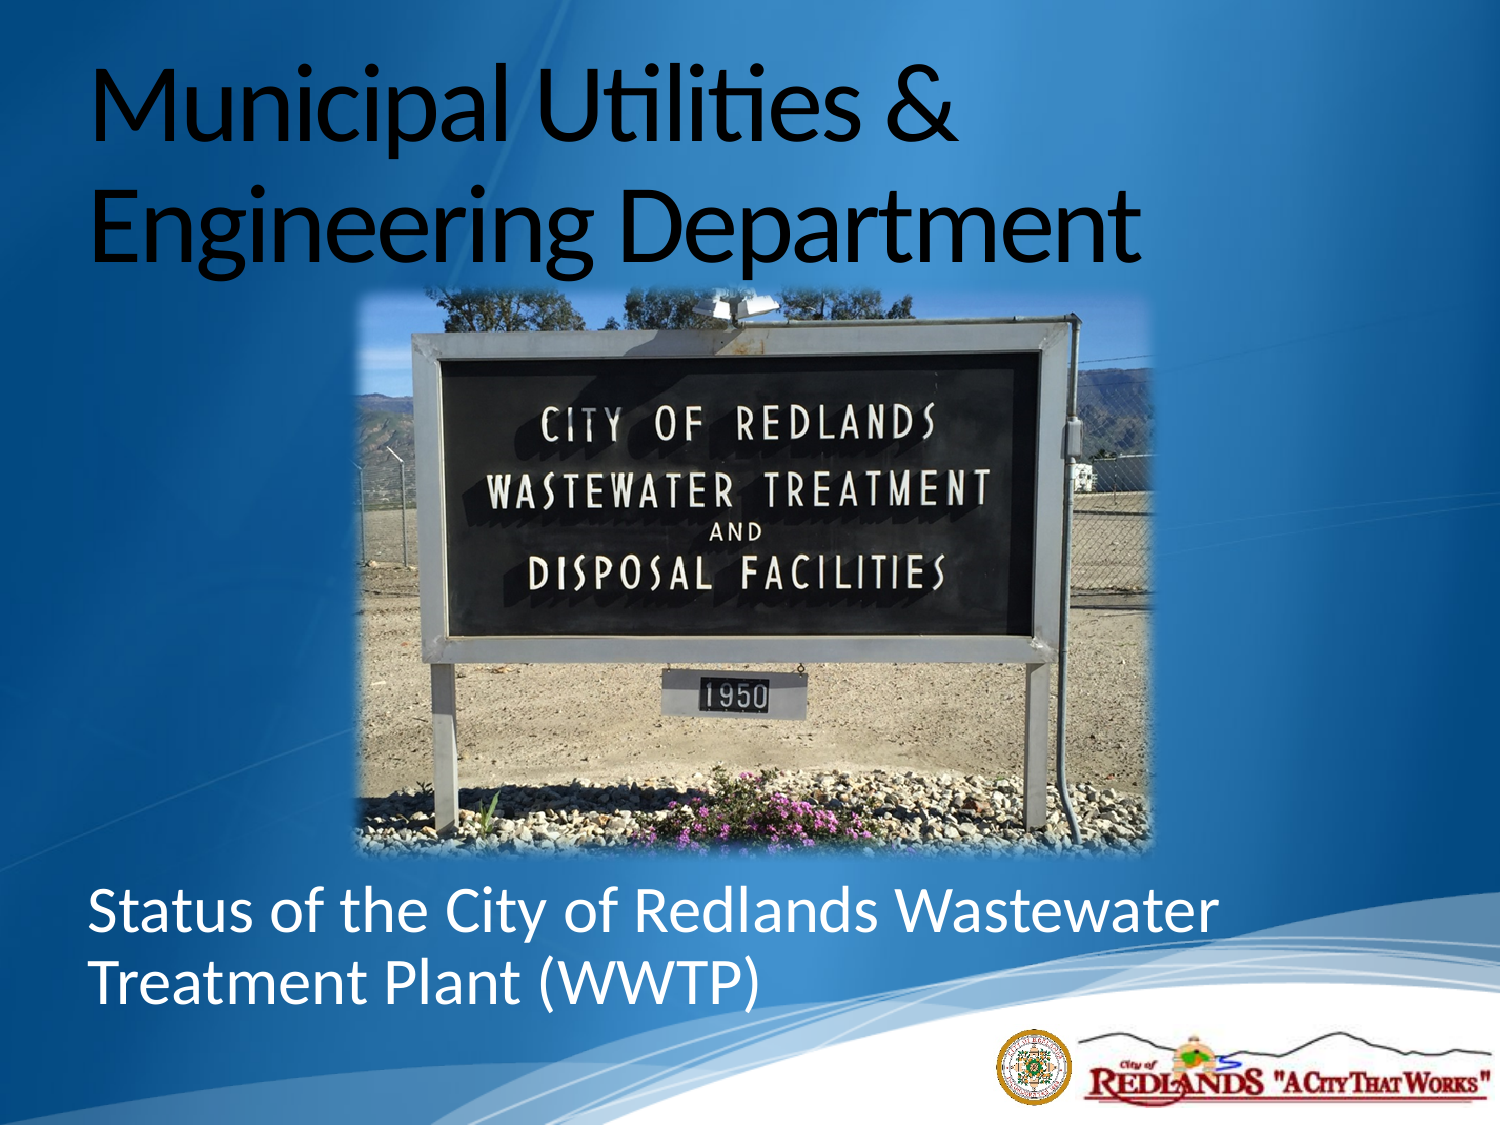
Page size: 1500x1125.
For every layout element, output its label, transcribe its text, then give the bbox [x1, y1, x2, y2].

title Municipal Utilities & Engineering Department [87, 44, 1348, 295]
picture [0, 0, 1500, 1125]
subtitle Status of the City of Redlands Wastewater Treatment Plant (WWTP) [87, 875, 1452, 1125]
